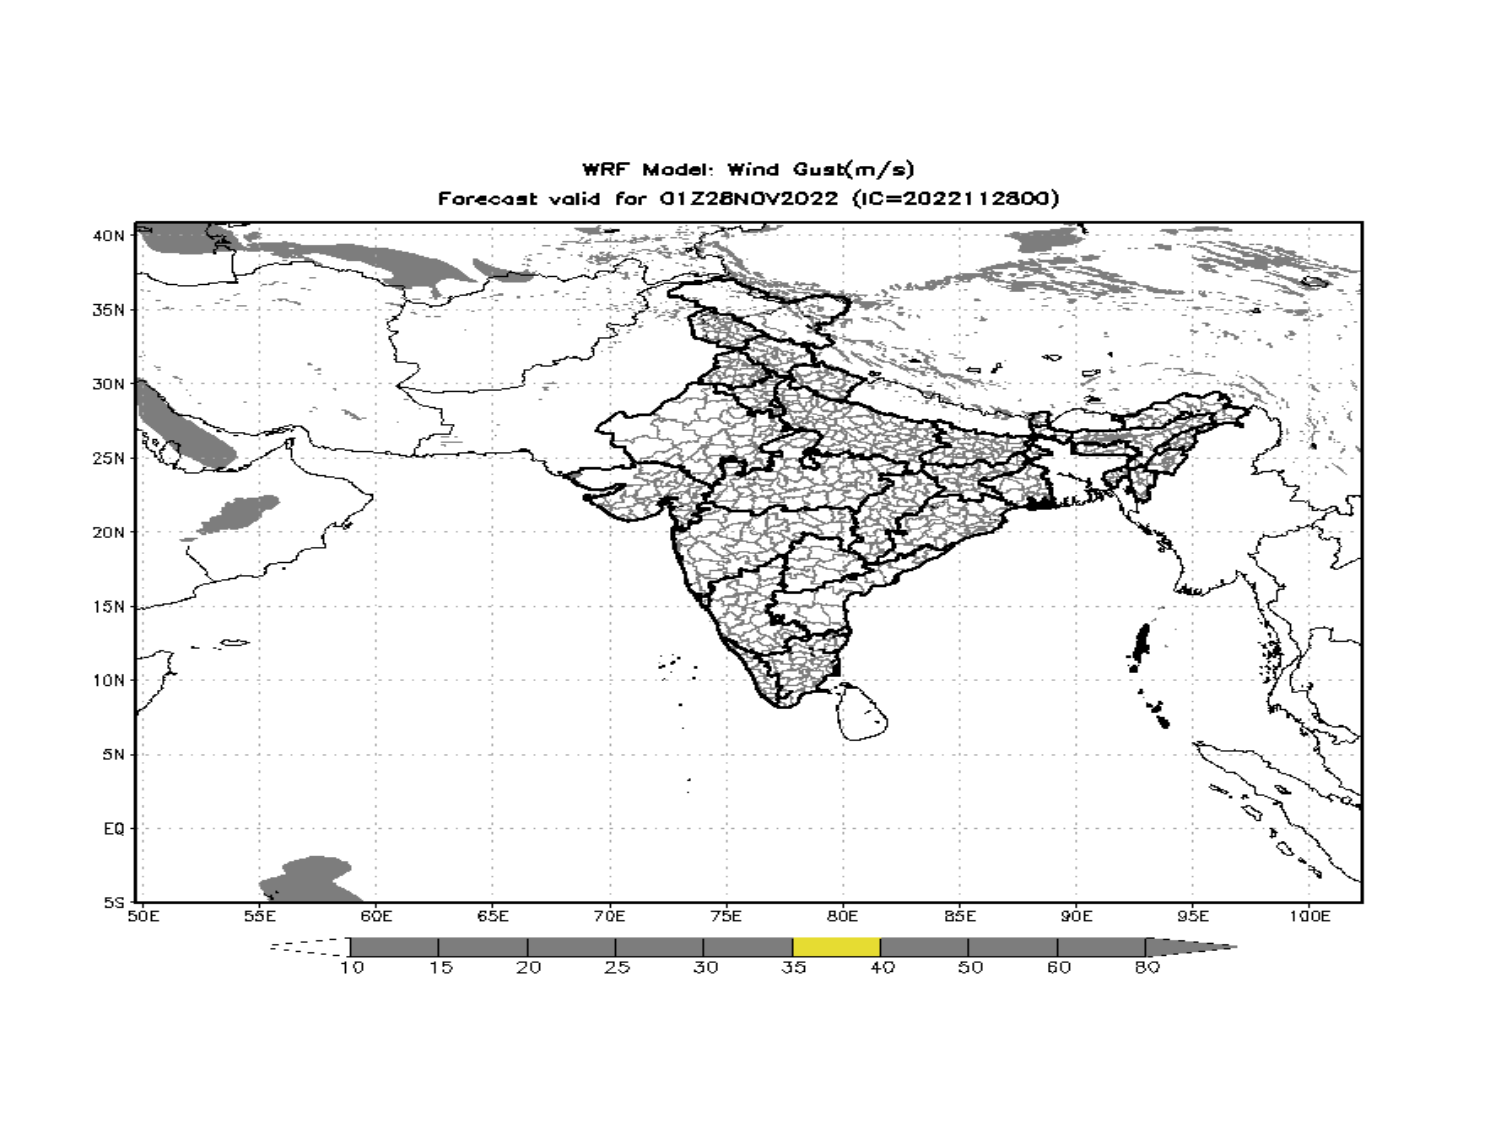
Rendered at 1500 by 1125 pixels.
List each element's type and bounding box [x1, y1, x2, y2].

picture [74, 149, 1426, 976]
